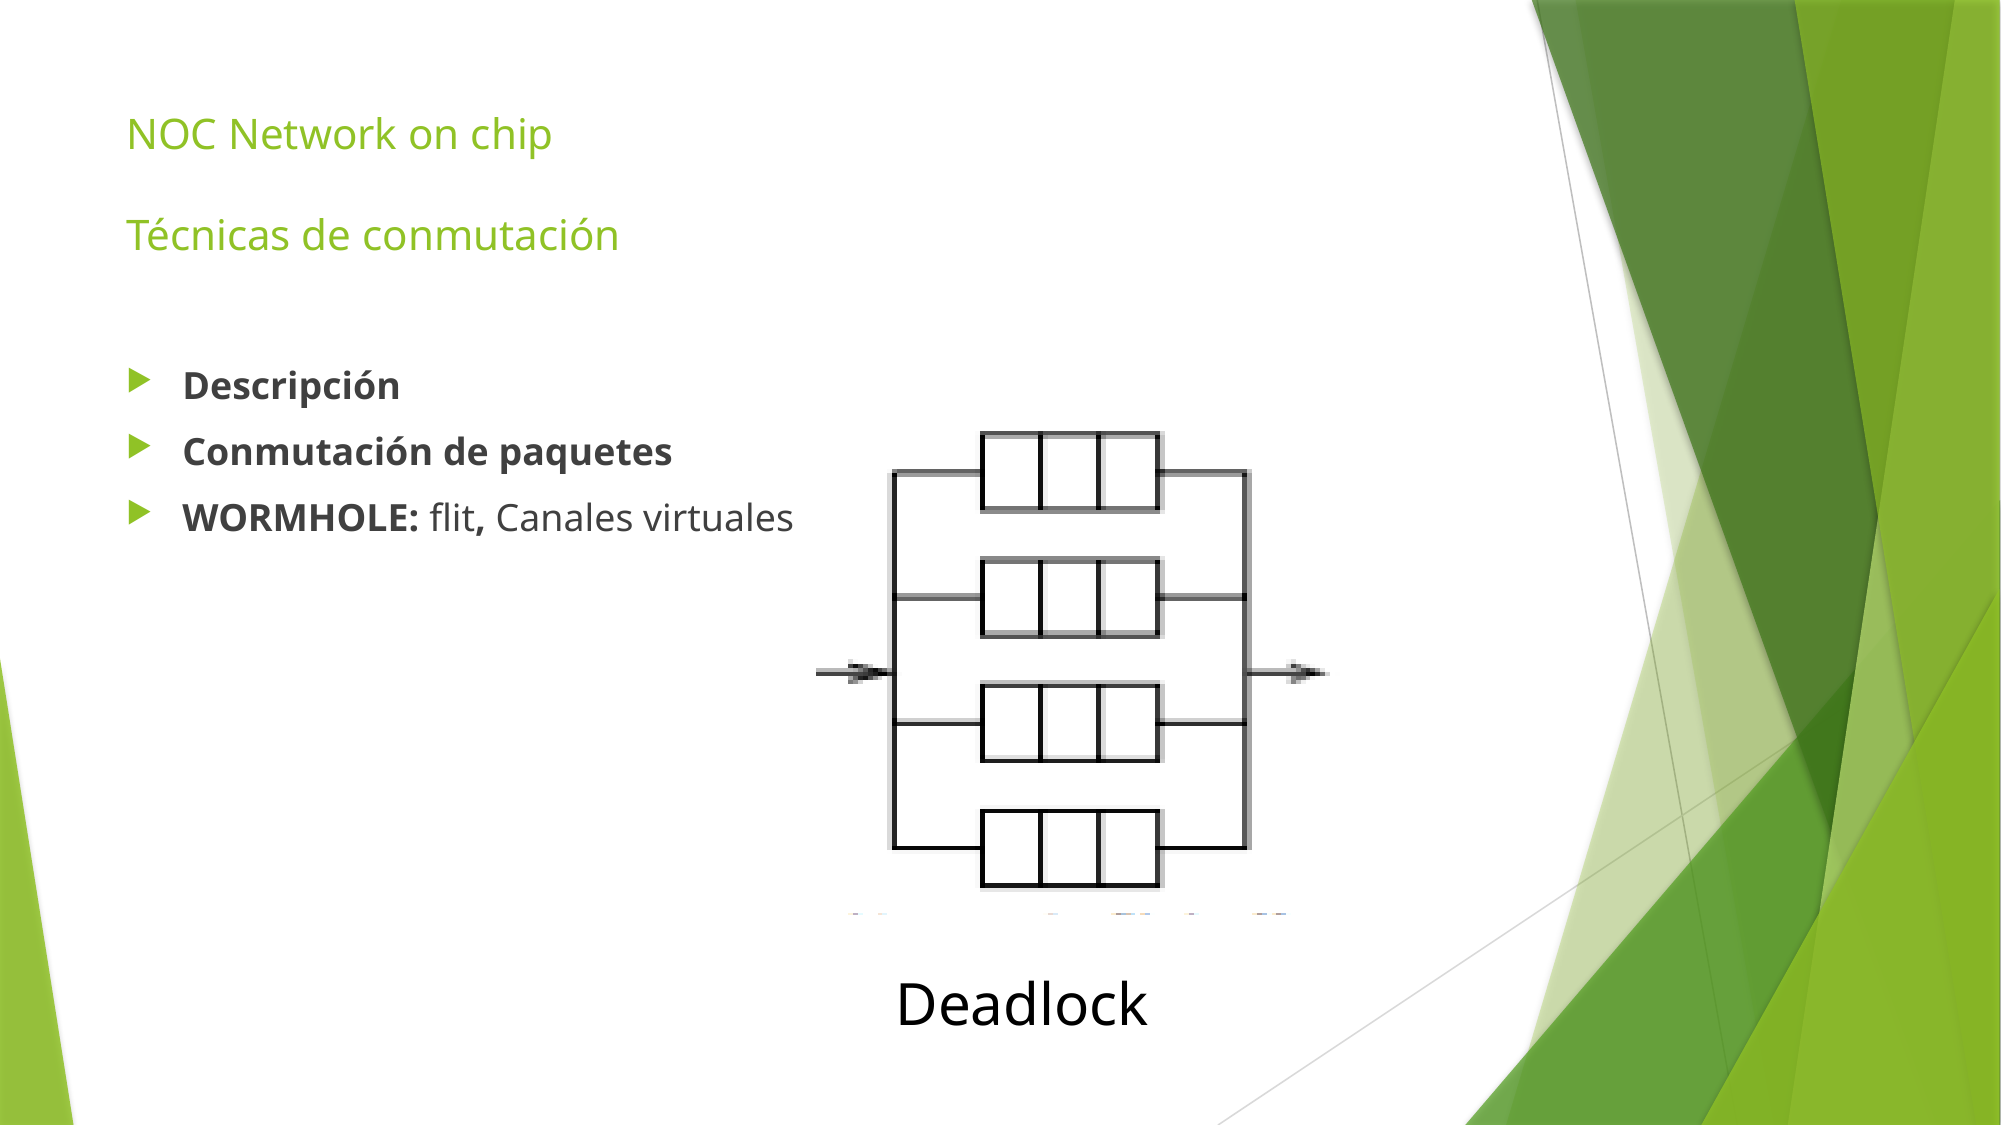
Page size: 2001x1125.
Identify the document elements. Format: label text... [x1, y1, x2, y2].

text_box Deadlock [880, 924, 1263, 1045]
title NOC Network on chip Técnicas de conmutación [111, 99, 1522, 317]
picture [815, 396, 1388, 916]
list Descripción Conmutación de paquetes WORMHOLE: flit, Canales virtuales [111, 354, 1522, 992]
